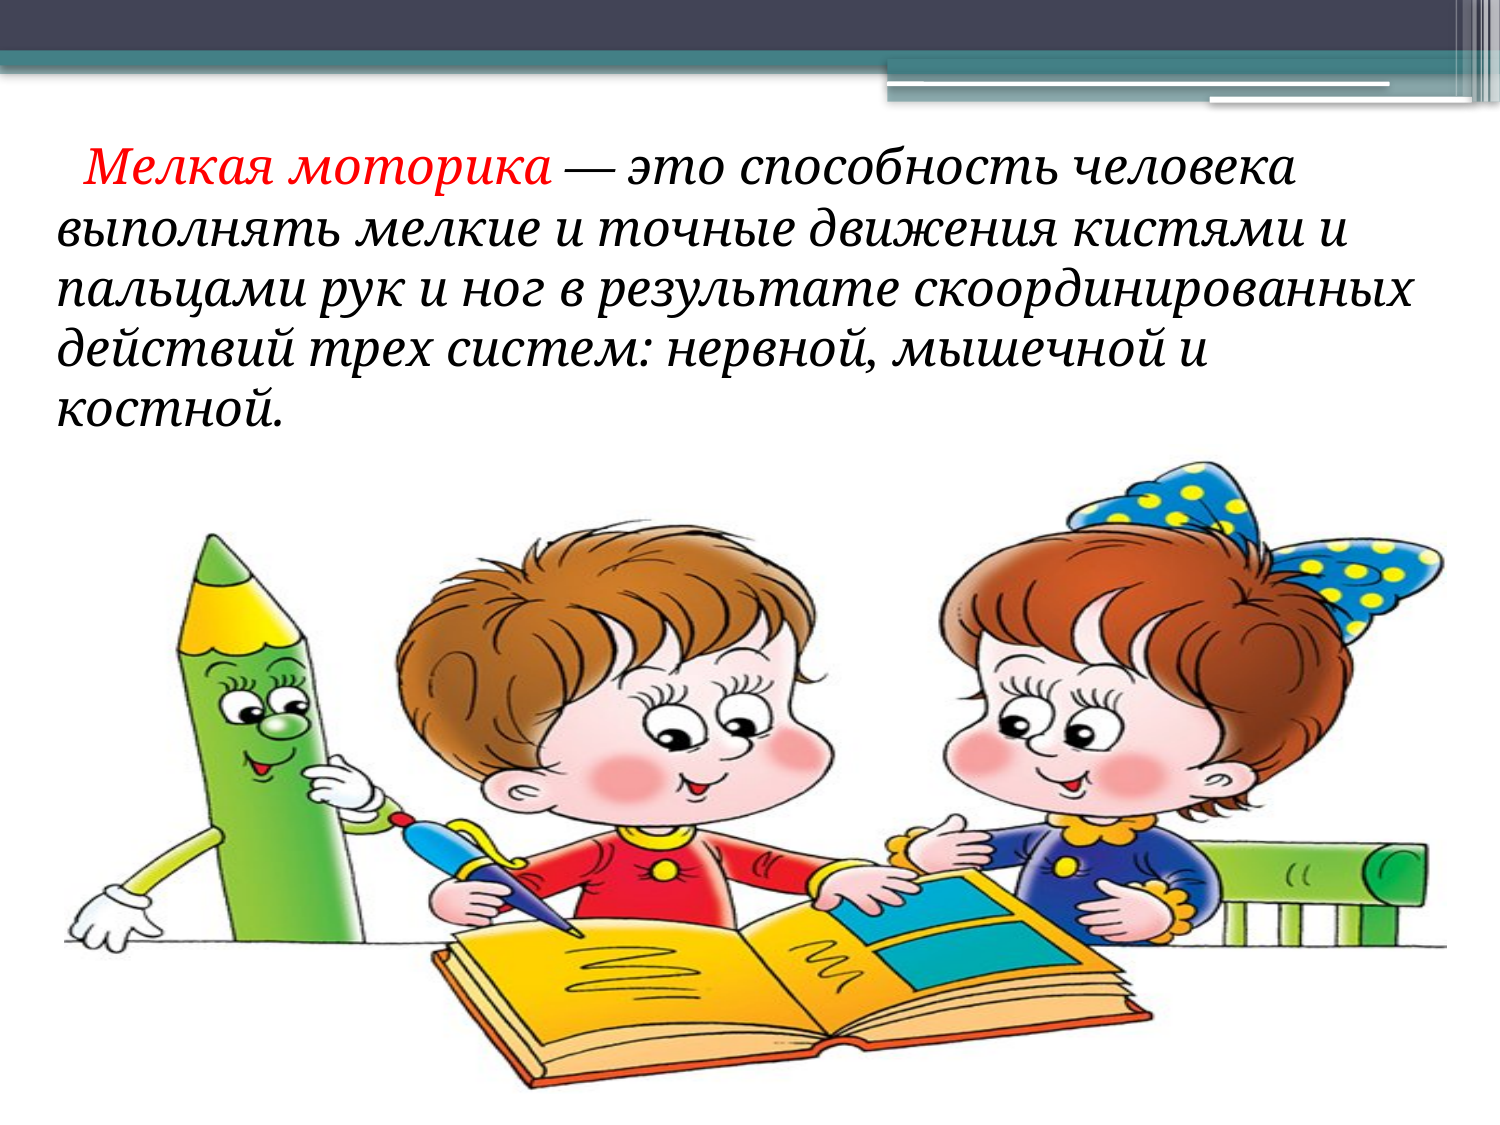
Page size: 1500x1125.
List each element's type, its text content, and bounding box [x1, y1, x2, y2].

text_box Мелкая моторика — это способность человека выполнять мелкие и точные движения кистями и пальцами рук и ног в результате скоординированных действий трех систем: нервной, мышечной и костной. [41, 118, 1459, 444]
picture [64, 444, 1448, 1095]
